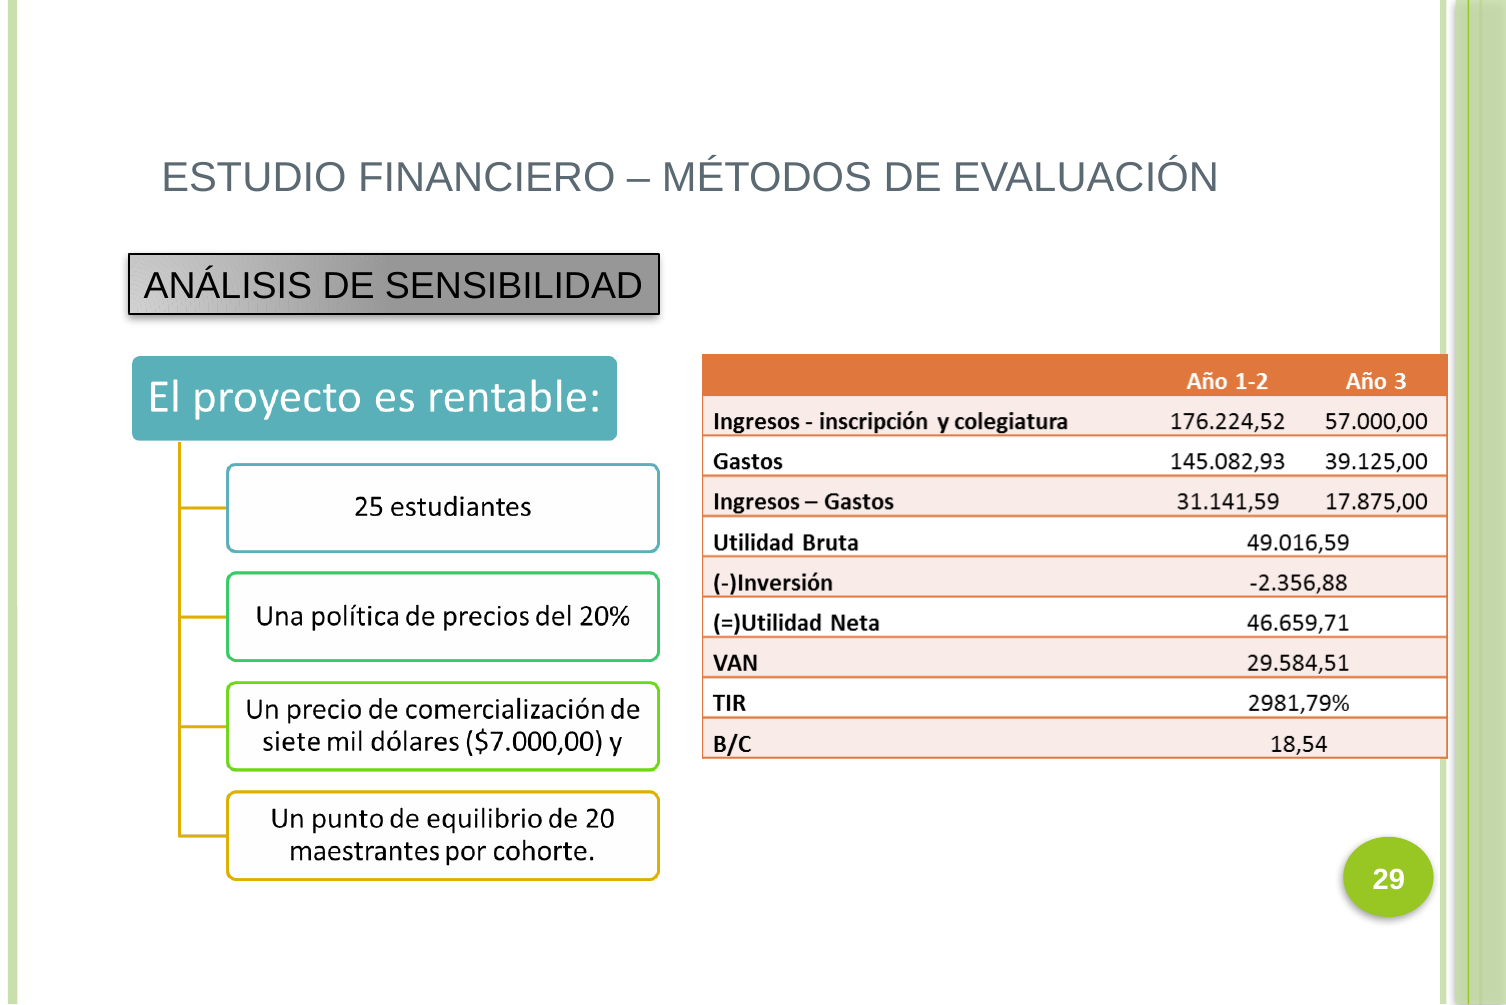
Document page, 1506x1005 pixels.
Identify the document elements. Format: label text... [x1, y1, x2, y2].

slide_number 29 [1338, 839, 1440, 916]
picture [0, 351, 1449, 887]
text_box ANÁLISIS DE SENSIBILIDAD [128, 253, 660, 315]
title ESTUDIO FINANCIERO – MÉTODOS DE EVALUACIÓN [75, 40, 1306, 208]
